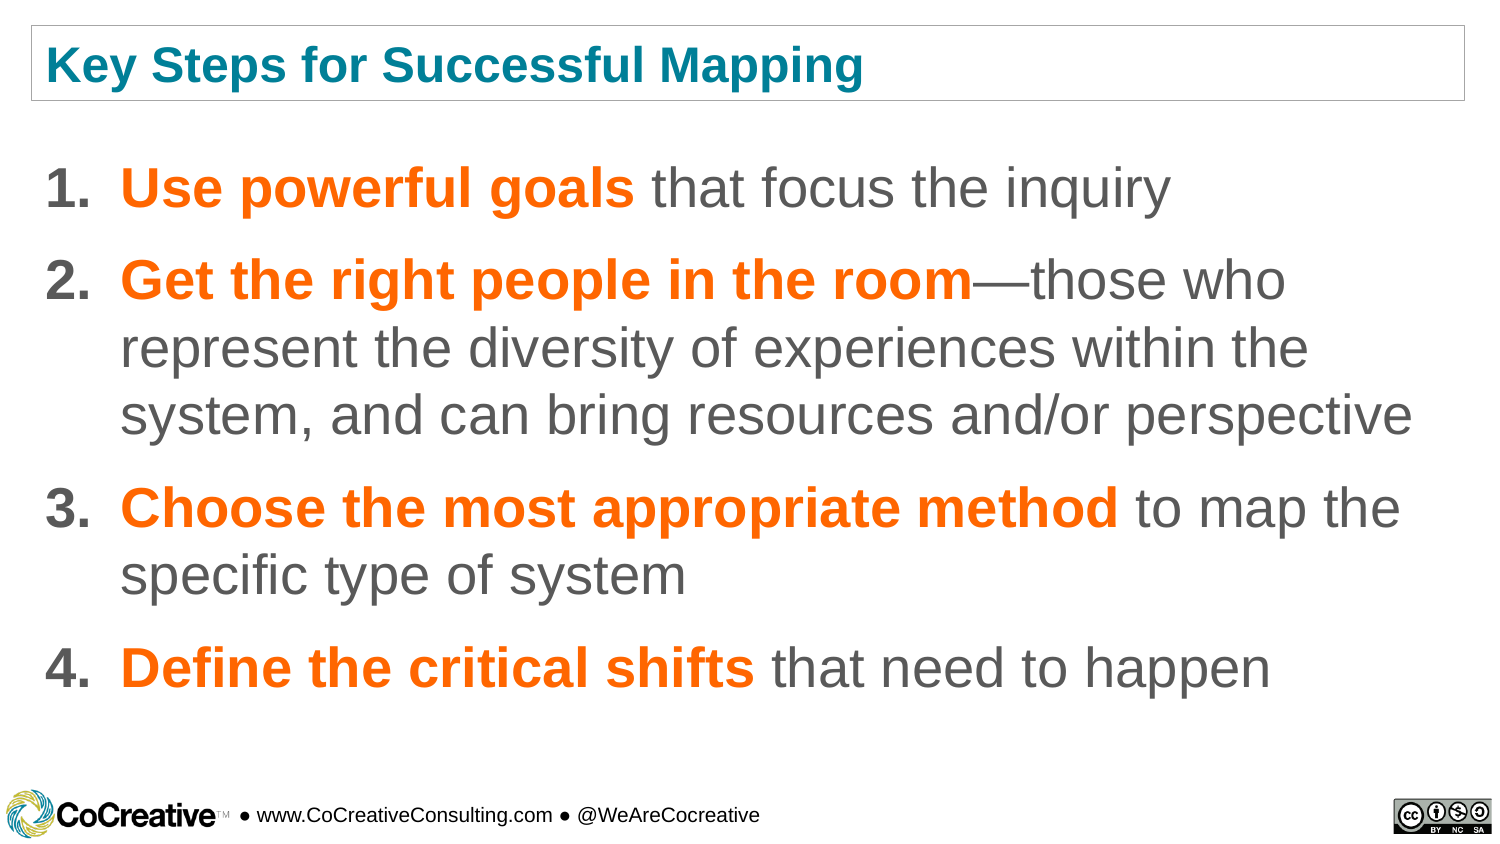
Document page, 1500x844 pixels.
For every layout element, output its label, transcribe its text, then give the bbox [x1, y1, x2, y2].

text_box Use powerful goals that focus the inquiry Get the right people in the room—those who represent the diversity of experiences within the system, and can bring resources and/or perspective Choose the most appropriate method to map the specific type of system Define the critical shifts that need to happen [30, 143, 1465, 706]
picture [3, 788, 234, 839]
text_box Key Steps for Successful Mapping [30, 25, 1465, 100]
